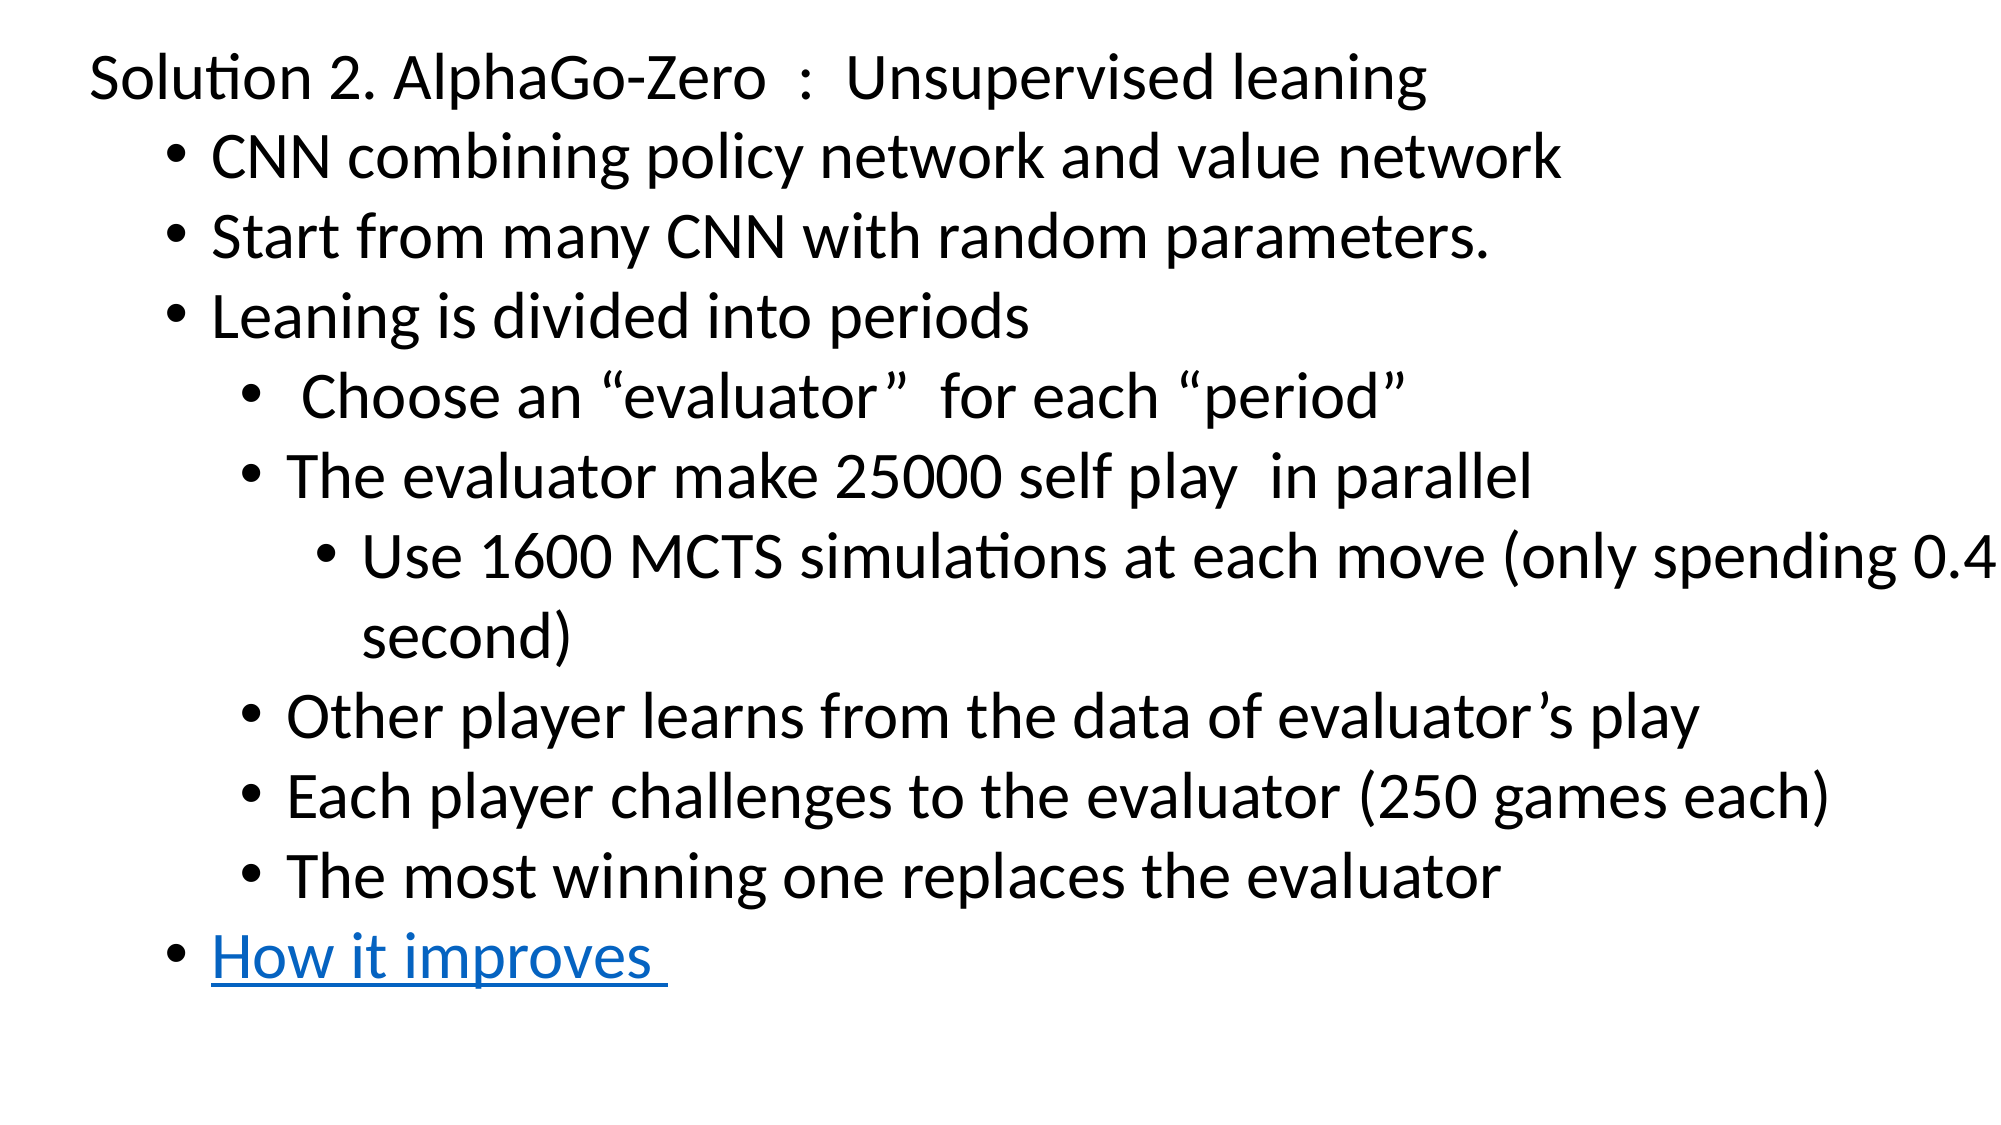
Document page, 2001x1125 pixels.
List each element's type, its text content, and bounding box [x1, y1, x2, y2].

text_box Solution 2. AlphaGo-Zero : Unsupervised leaning CNN combining policy network and value network Start from many CNN with random parameters. Leaning is divided into periods Choose an “evaluator” for each “period” The evaluator make 25000 self play in parallel Use 1600 MCTS simulations at each move (only spending 0.4 second) Other player learns from the data of evaluator’s play Each player challenges to the evaluator (250 games each) The most winning one replaces the evaluator How it improves [74, 25, 2000, 1125]
